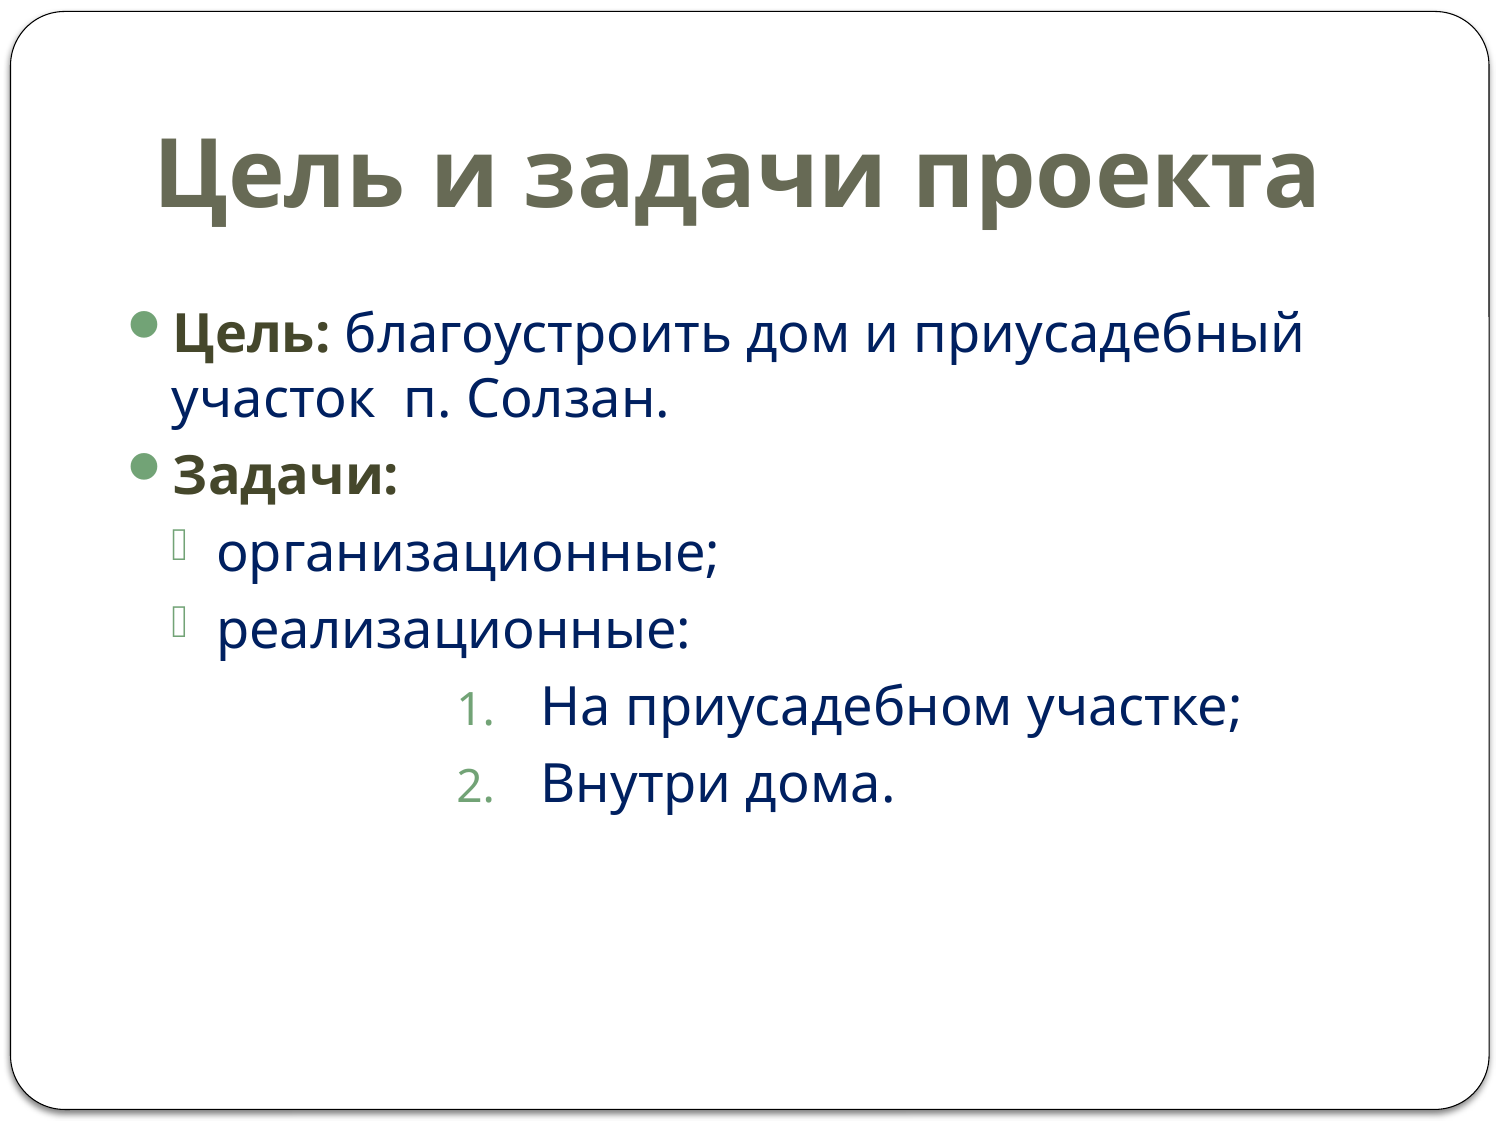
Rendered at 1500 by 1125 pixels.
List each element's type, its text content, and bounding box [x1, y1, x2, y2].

title Цель и задачи проекта [100, 54, 1376, 243]
list Цель: благоустроить дом и приусадебный участок п. Солзан. Задачи: организационные; реализационные: На приусадебном участке; Внутри дома. [112, 290, 1388, 952]
